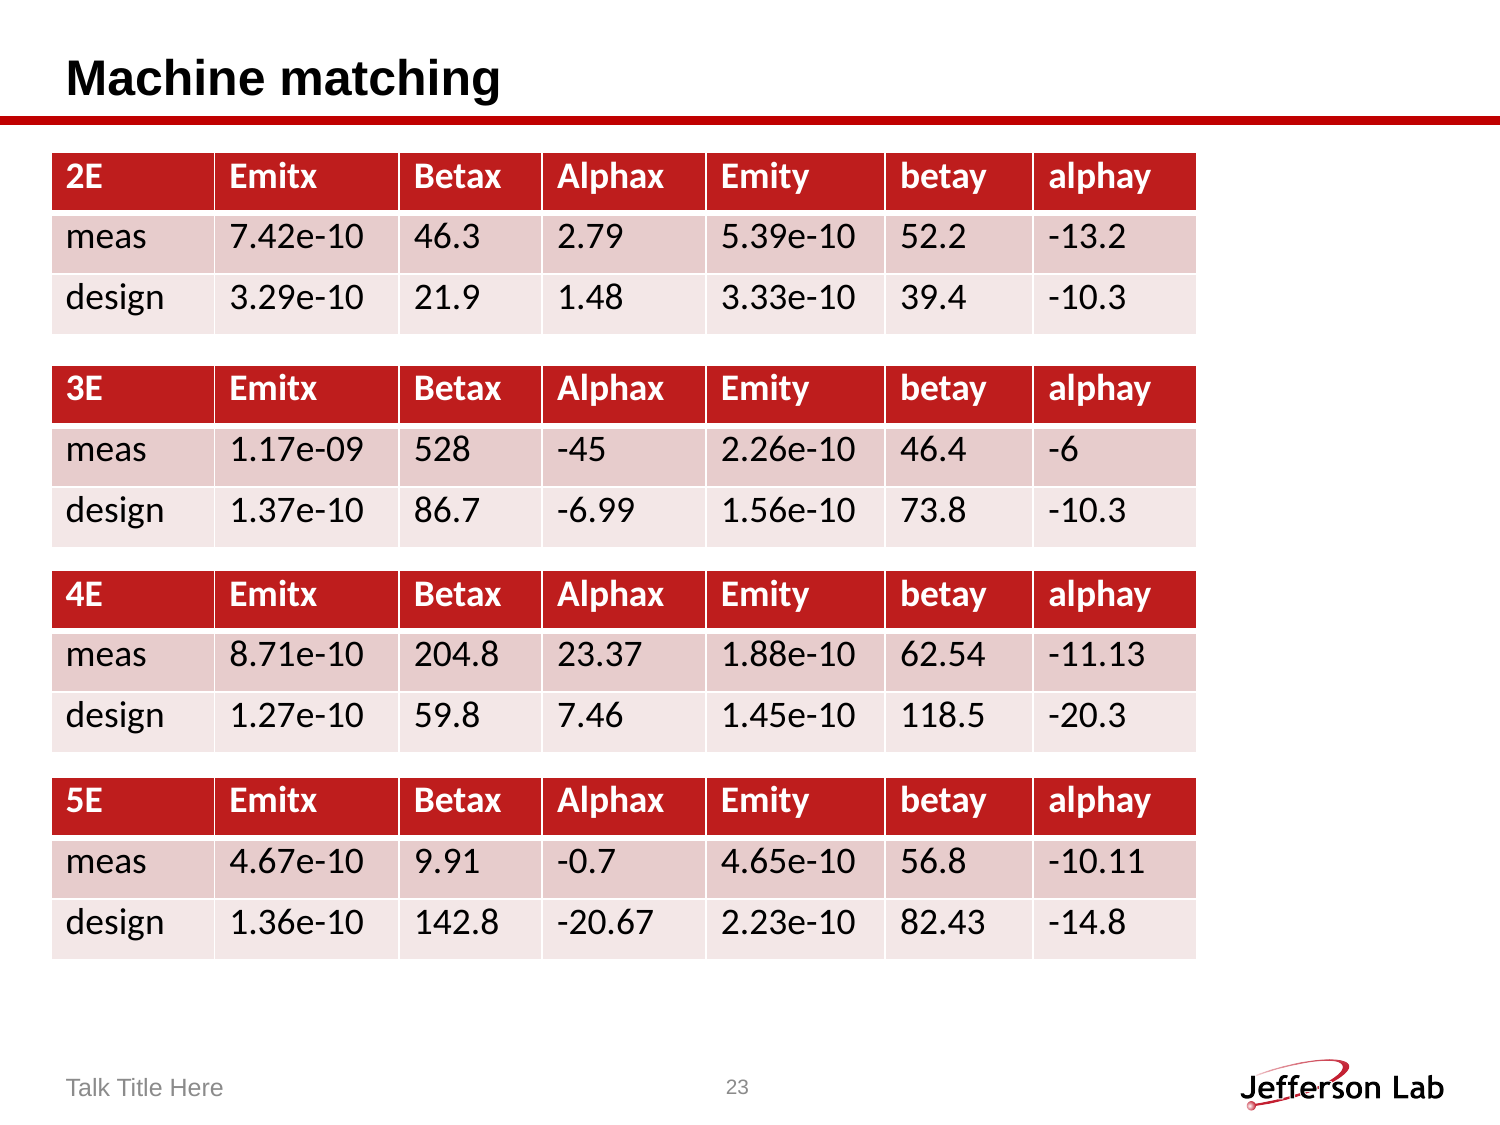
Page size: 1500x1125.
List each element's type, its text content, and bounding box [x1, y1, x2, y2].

table_cell -10.3 [1034, 488, 1196, 547]
table_cell 46.3 [400, 216, 541, 273]
table_cell 39.4 [886, 275, 1032, 334]
slide_number 23 [693, 1060, 782, 1111]
table_cell 1.48 [543, 275, 705, 334]
table_cell -0.7 [543, 841, 705, 898]
title Machine matching [50, 39, 1440, 120]
table_cell 1.27e-10 [215, 693, 398, 752]
table_cell 21.9 [400, 275, 541, 334]
table_cell -11.13 [1034, 634, 1196, 691]
table_header Emity [707, 153, 884, 210]
table_cell 1.37e-10 [215, 488, 398, 547]
table_cell 7.42e-10 [215, 216, 398, 273]
table_cell 7.46 [543, 693, 705, 752]
table_header Alphax [543, 778, 705, 835]
table_header Betax [400, 778, 541, 835]
table_cell 204.8 [400, 634, 541, 691]
table_header Alphax [543, 571, 705, 628]
table_cell -14.8 [1034, 900, 1196, 959]
table_header alphay [1034, 366, 1196, 423]
table_cell 3.29e-10 [215, 275, 398, 334]
table_cell -6 [1034, 429, 1196, 486]
table_header Betax [400, 571, 541, 628]
table_header 4E [52, 571, 214, 628]
table_header Betax [400, 153, 541, 210]
table_cell design [52, 275, 214, 334]
table_header Emitx [215, 778, 398, 835]
table_cell 142.8 [400, 900, 541, 959]
table_cell -6.99 [543, 488, 705, 547]
table_header Emity [707, 366, 884, 423]
table_cell 82.43 [886, 900, 1032, 959]
table_header betay [886, 153, 1032, 210]
table_header betay [886, 366, 1032, 423]
table_cell 1.17e-09 [215, 429, 398, 486]
table_cell design [52, 693, 214, 752]
footer Talk Title Here [50, 1060, 694, 1112]
table_header Emitx [215, 366, 398, 423]
table_cell -45 [543, 429, 705, 486]
table_cell 528 [400, 429, 541, 486]
table_cell 8.71e-10 [215, 634, 398, 691]
table_cell 2.23e-10 [707, 900, 884, 959]
table_header betay [886, 571, 1032, 628]
table_cell 62.54 [886, 634, 1032, 691]
table_cell 1.56e-10 [707, 488, 884, 547]
table_cell 2.26e-10 [707, 429, 884, 486]
table_cell -10.3 [1034, 275, 1196, 334]
table_cell design [52, 900, 214, 959]
table_cell 59.8 [400, 693, 541, 752]
picture [1238, 1051, 1457, 1122]
table_header Alphax [543, 153, 705, 210]
table_cell 1.45e-10 [707, 693, 884, 752]
table_cell meas [52, 429, 214, 486]
table_header 5E [52, 778, 214, 835]
table_header Emitx [215, 571, 398, 628]
table_header alphay [1034, 778, 1196, 835]
table_cell meas [52, 216, 214, 273]
table_cell 73.8 [886, 488, 1032, 547]
table_cell 56.8 [886, 841, 1032, 898]
table_cell 4.65e-10 [707, 841, 884, 898]
table_header Alphax [543, 366, 705, 423]
table_cell 118.5 [886, 693, 1032, 752]
table_cell 5.39e-10 [707, 216, 884, 273]
table_cell 4.67e-10 [215, 841, 398, 898]
table_cell design [52, 488, 214, 547]
table_cell 46.4 [886, 429, 1032, 486]
table_cell 52.2 [886, 216, 1032, 273]
table_header 3E [52, 366, 214, 423]
table_header Emity [707, 571, 884, 628]
table_header betay [886, 778, 1032, 835]
table_cell meas [52, 634, 214, 691]
table_cell 2.79 [543, 216, 705, 273]
table_header Emitx [215, 153, 398, 210]
table_cell 23.37 [543, 634, 705, 691]
table_cell 1.36e-10 [215, 900, 398, 959]
table_header 2E [52, 153, 214, 210]
table_header Emity [707, 778, 884, 835]
table_cell 3.33e-10 [707, 275, 884, 334]
table_cell 86.7 [400, 488, 541, 547]
table_cell -20.3 [1034, 693, 1196, 752]
table_header alphay [1034, 153, 1196, 210]
table_header alphay [1034, 571, 1196, 628]
table_cell -10.11 [1034, 841, 1196, 898]
table_cell meas [52, 841, 214, 898]
table_cell 1.88e-10 [707, 634, 884, 691]
table_cell -20.67 [543, 900, 705, 959]
table_cell 9.91 [400, 841, 541, 898]
table_header Betax [400, 366, 541, 423]
table_cell -13.2 [1034, 216, 1196, 273]
